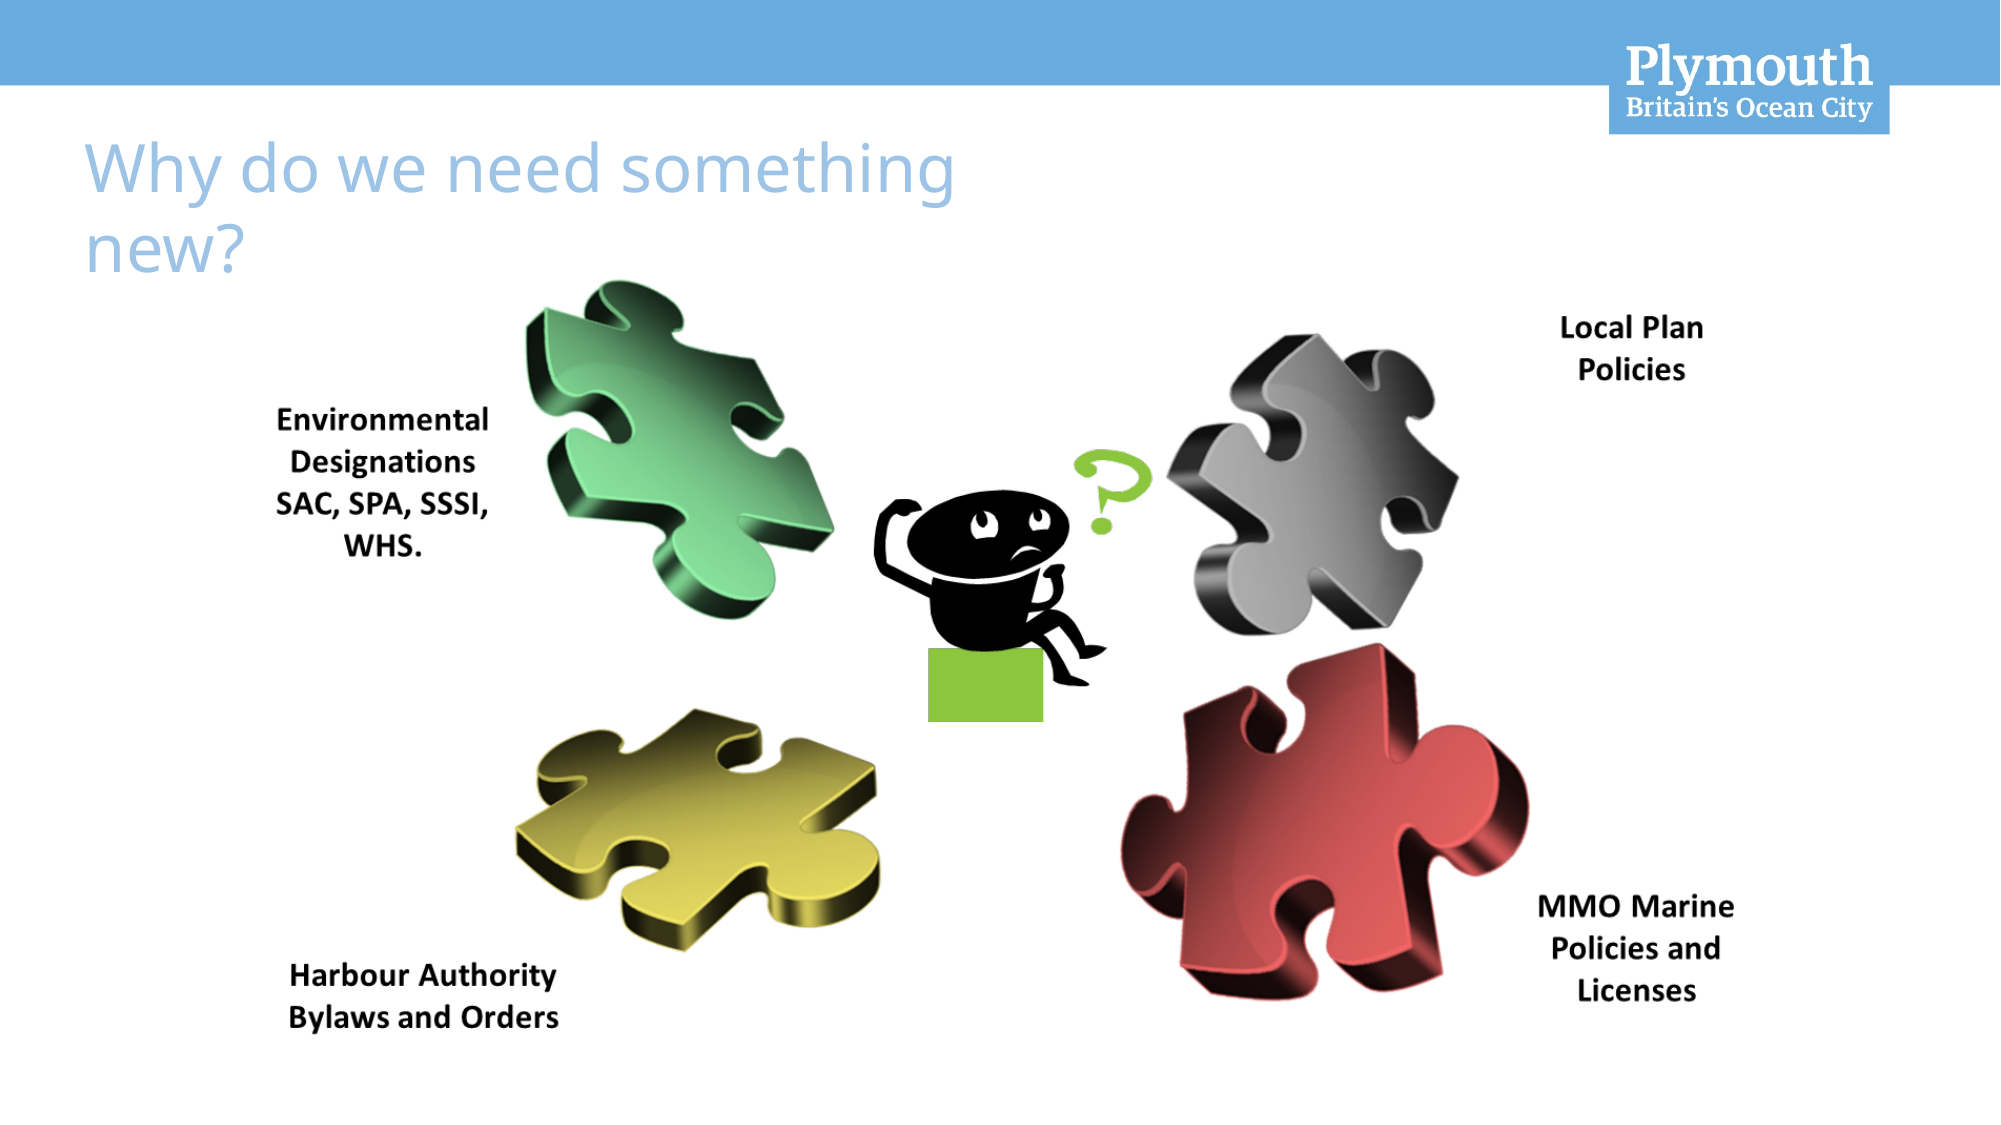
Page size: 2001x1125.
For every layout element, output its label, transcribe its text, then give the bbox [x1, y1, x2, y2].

text_box Why do we need something new? [70, 118, 1116, 293]
picture [0, 0, 2000, 161]
picture [242, 190, 1777, 1125]
